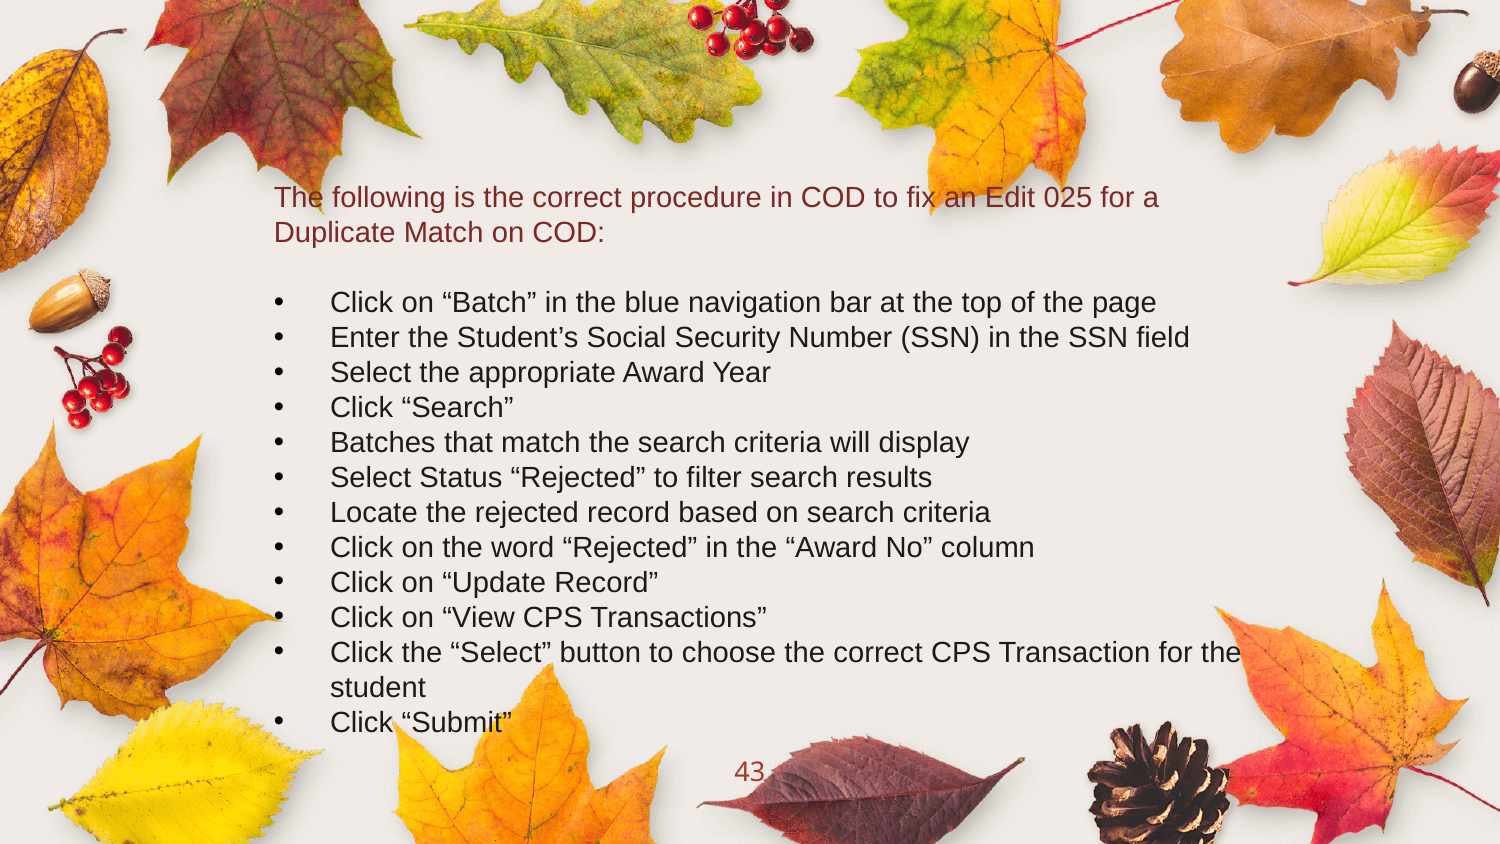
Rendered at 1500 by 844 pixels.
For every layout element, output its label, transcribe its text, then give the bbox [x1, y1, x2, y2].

slide_number 43 [705, 746, 795, 803]
picture [0, 0, 1500, 844]
text_box The following is the correct procedure in COD to fix an Edit 025 for a Duplicate Match on COD: Click on “Batch” in the blue navigation bar at the top of the page Enter the Student’s Social Security Number (SSN) in the SSN field Select the appropriate Award Year Click “Search” Batches that match the search criteria will display Select Status “Rejected” to filter search results Locate the rejected record based on search criteria Click on the word “Rejected” in the “Award No” column Click on “Update Record” Click on “View CPS Transactions” Click the “Select” button to choose the correct CPS Transaction for the student Click “Submit” [259, 171, 1282, 746]
